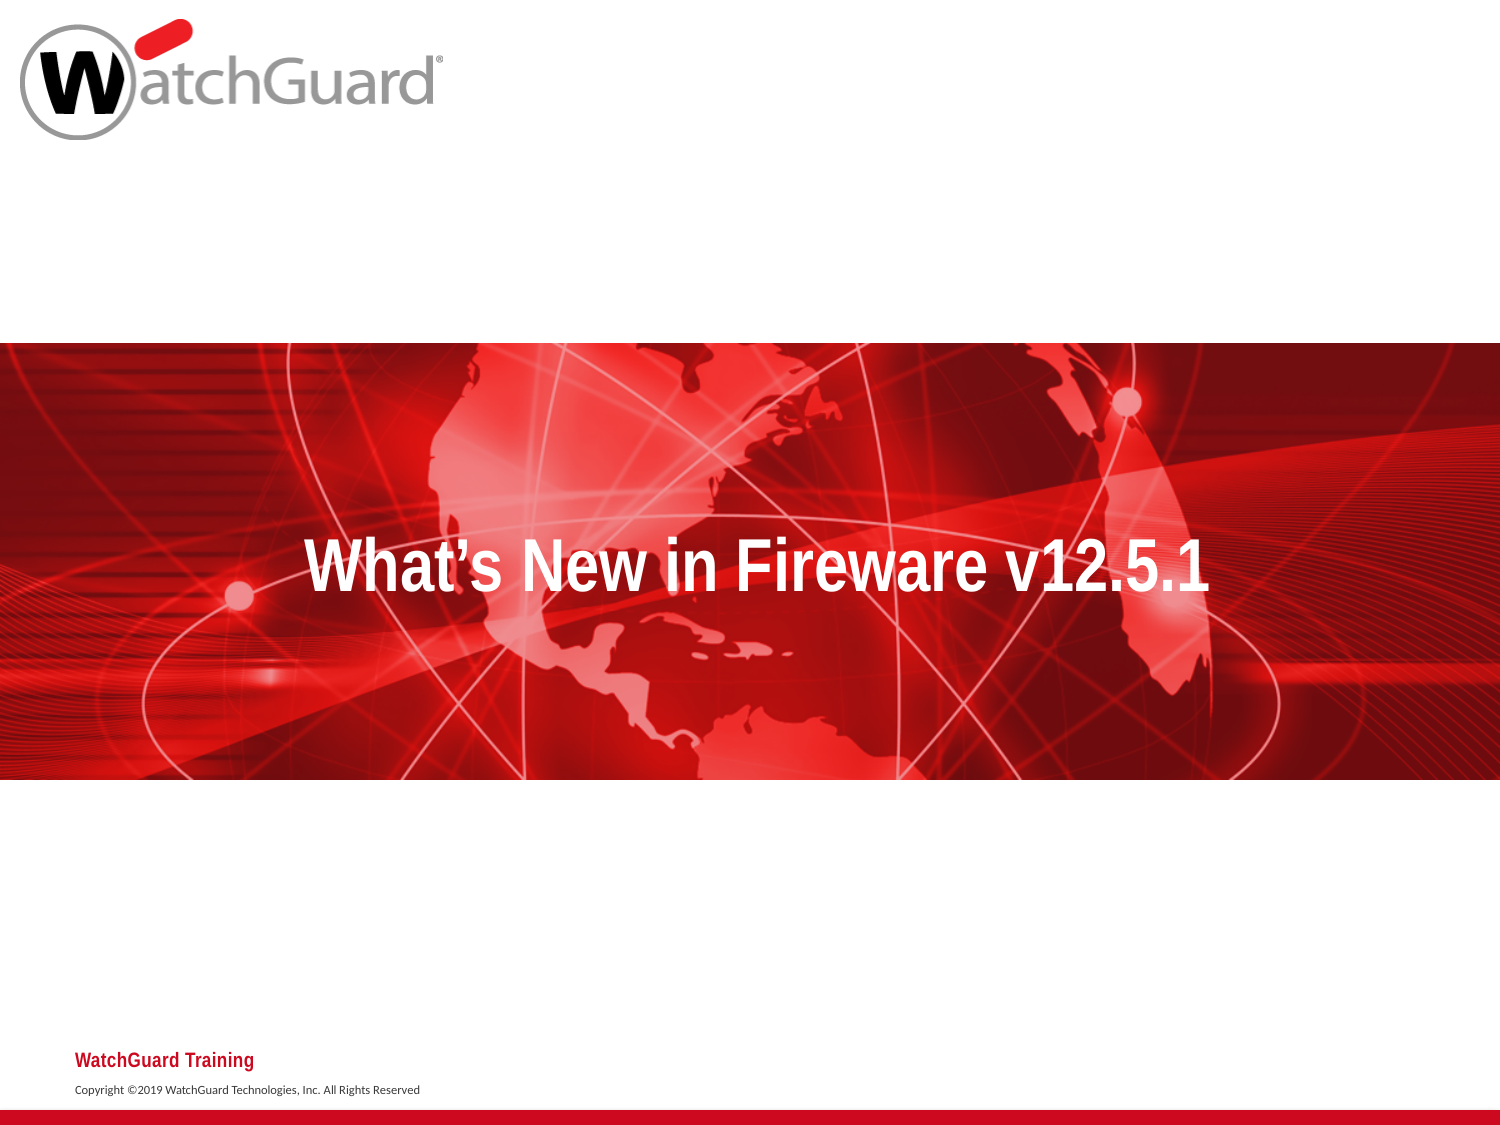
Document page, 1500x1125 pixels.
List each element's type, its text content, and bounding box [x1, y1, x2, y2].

picture [0, 343, 1500, 780]
title What’s New in Fireware v12.5.1 [117, 481, 1399, 643]
picture [20, 19, 443, 140]
